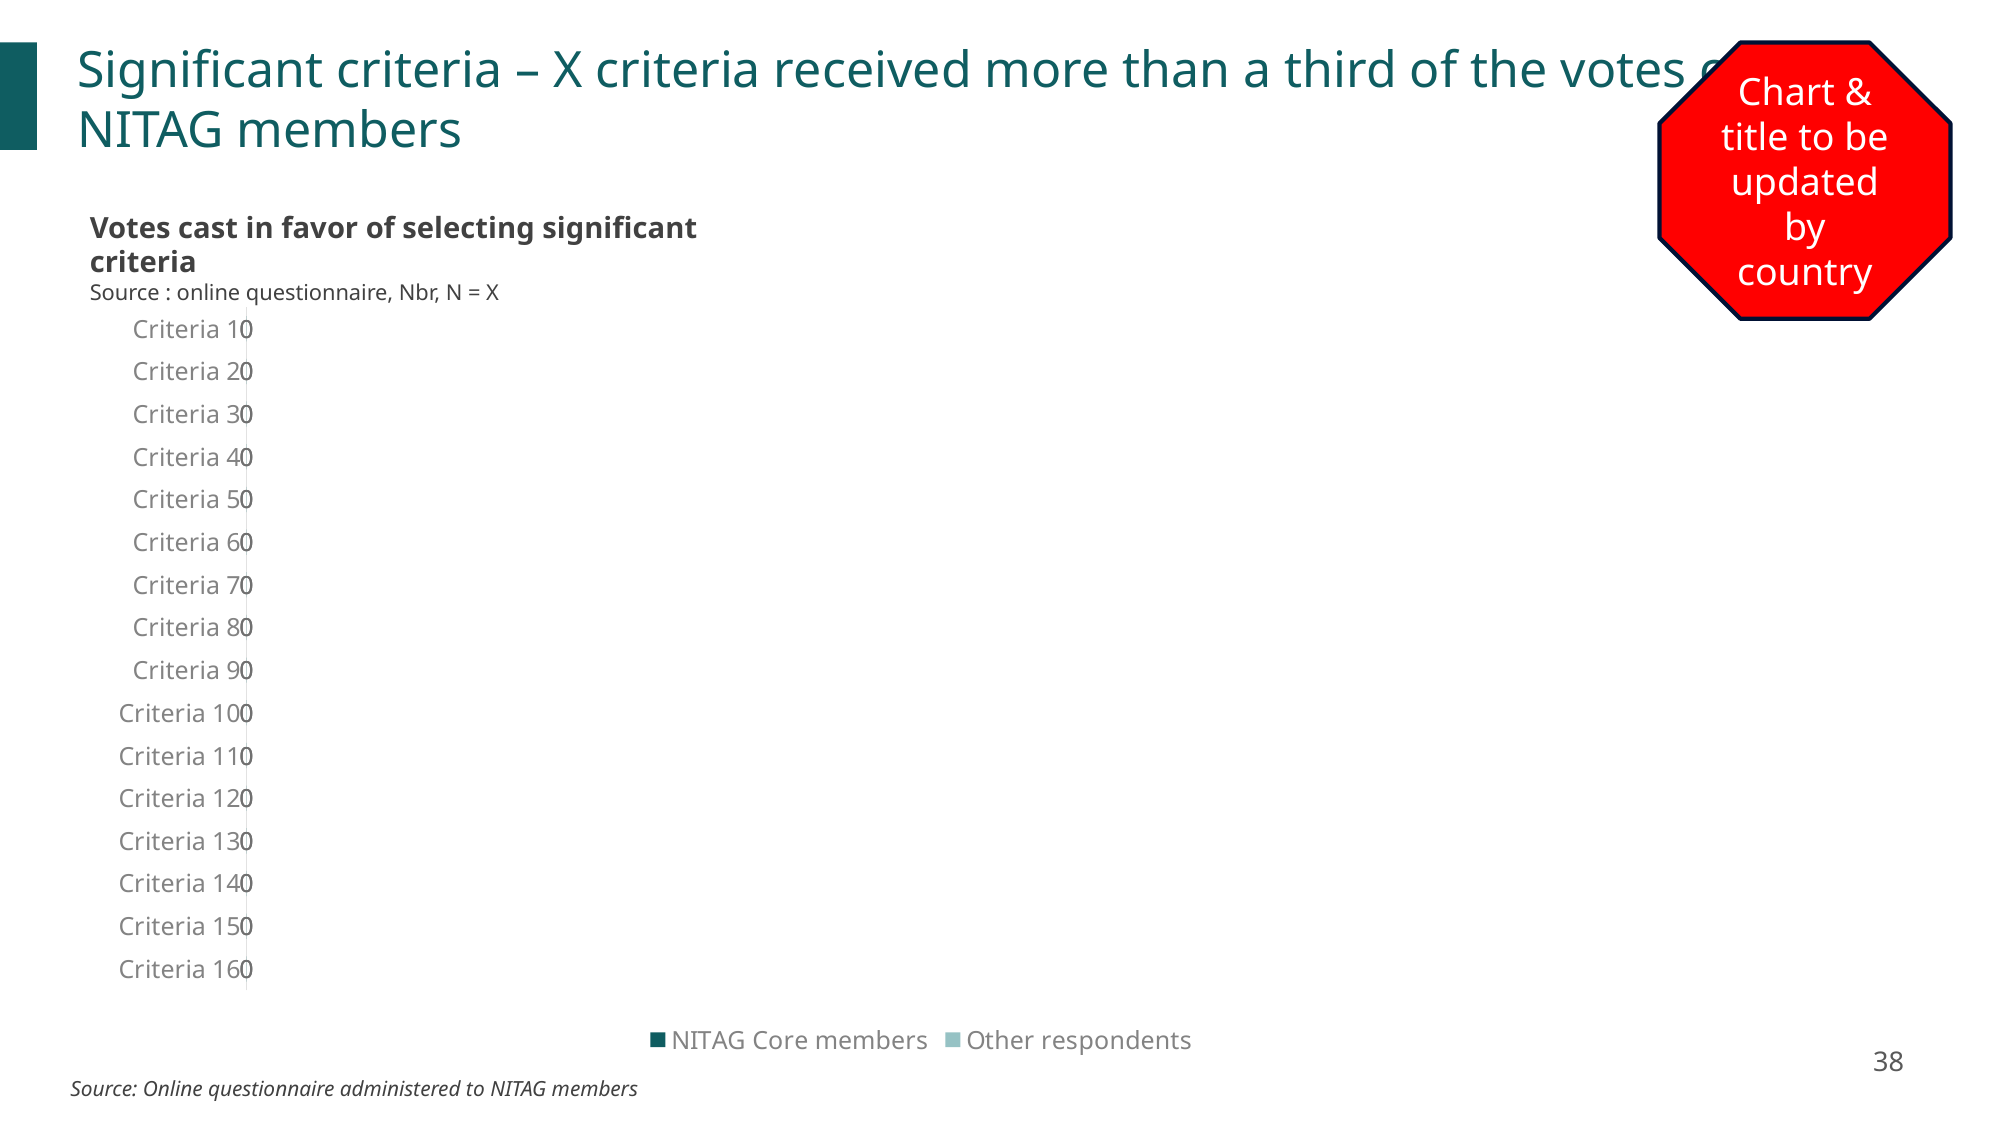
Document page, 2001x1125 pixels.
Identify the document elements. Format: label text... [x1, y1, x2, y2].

text_box Votes cast in favor of selecting significant criteria Source : online questionnaire, Nbr, N = X [75, 201, 808, 293]
text_box Chart & title to be updated by country [1657, 40, 1953, 321]
slide_number 38 [1853, 1019, 1974, 1106]
text_box Source: Online questionnaire administered to NITAG members [55, 1068, 1163, 1109]
chart [77, 291, 1766, 1064]
text_box [0, 42, 37, 150]
text_box Significant criteria – X criteria received more than a third of the votes cast by NITAG members [77, 36, 1961, 157]
